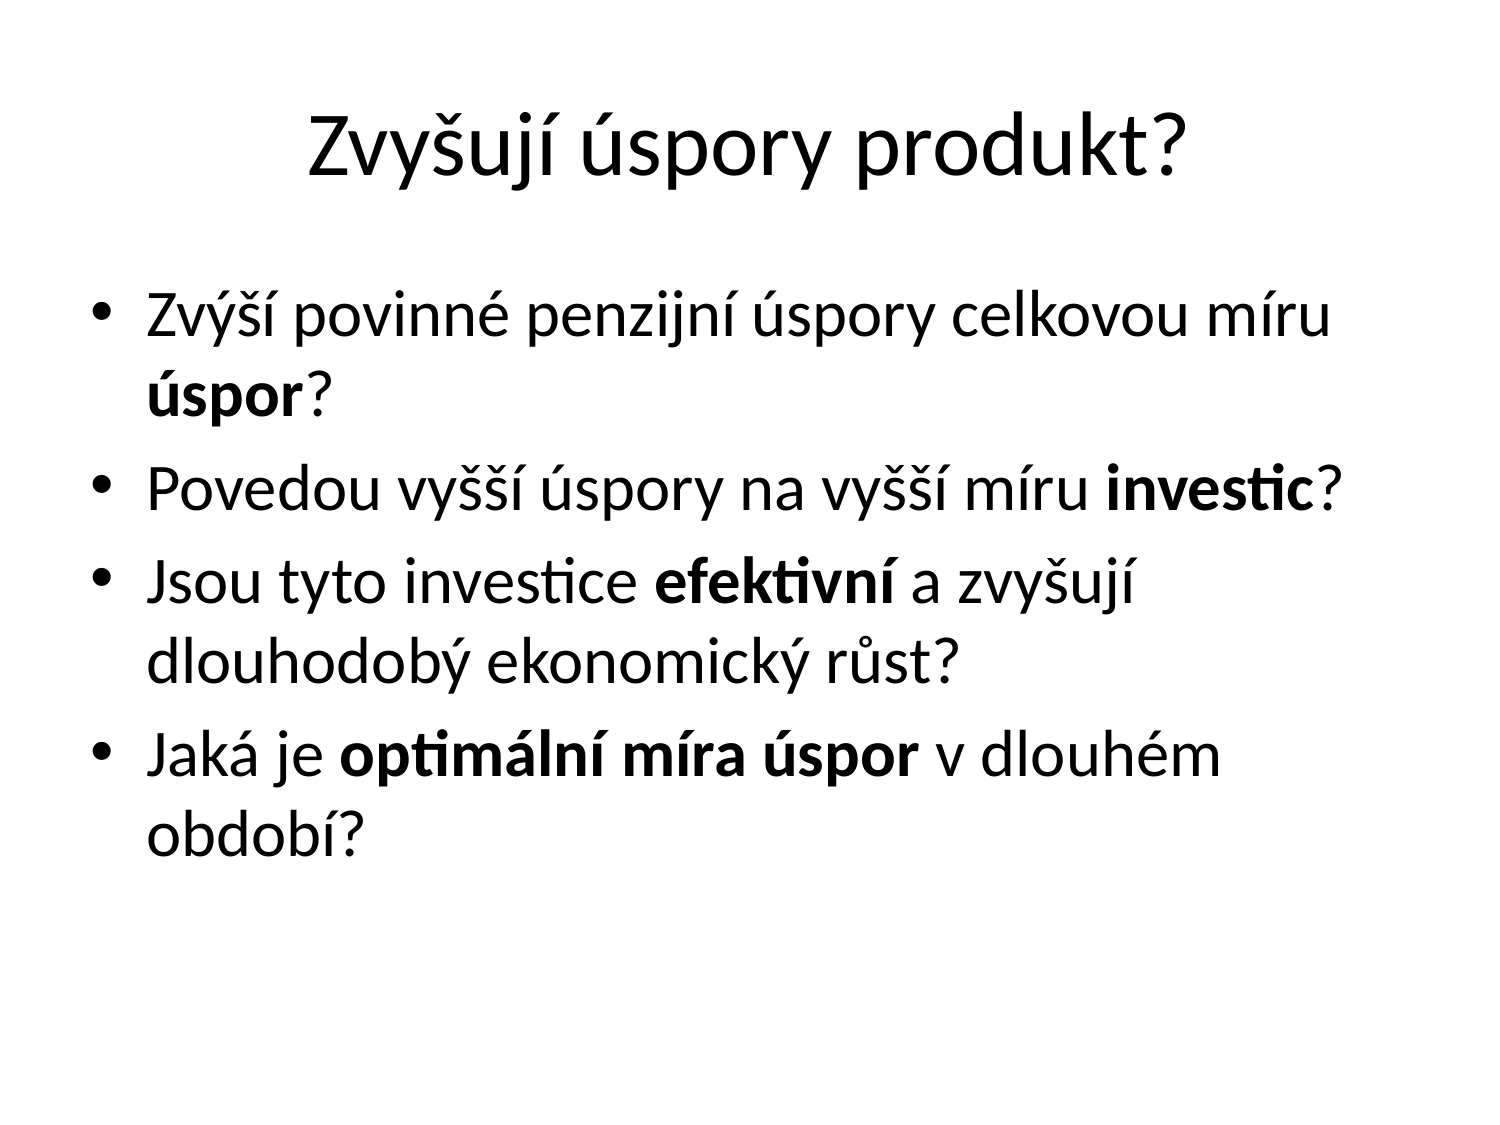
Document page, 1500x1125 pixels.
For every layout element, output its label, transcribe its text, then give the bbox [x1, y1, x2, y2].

title Zvyšují úspory produkt? [75, 45, 1425, 233]
list Zvýší povinné penzijní úspory celkovou míru úspor? Povedou vyšší úspory na vyšší míru investic? Jsou tyto investice efektivní a zvyšují dlouhodobý ekonomický růst? Jaká je optimální míra úspor v dlouhém období? [75, 262, 1425, 1005]
